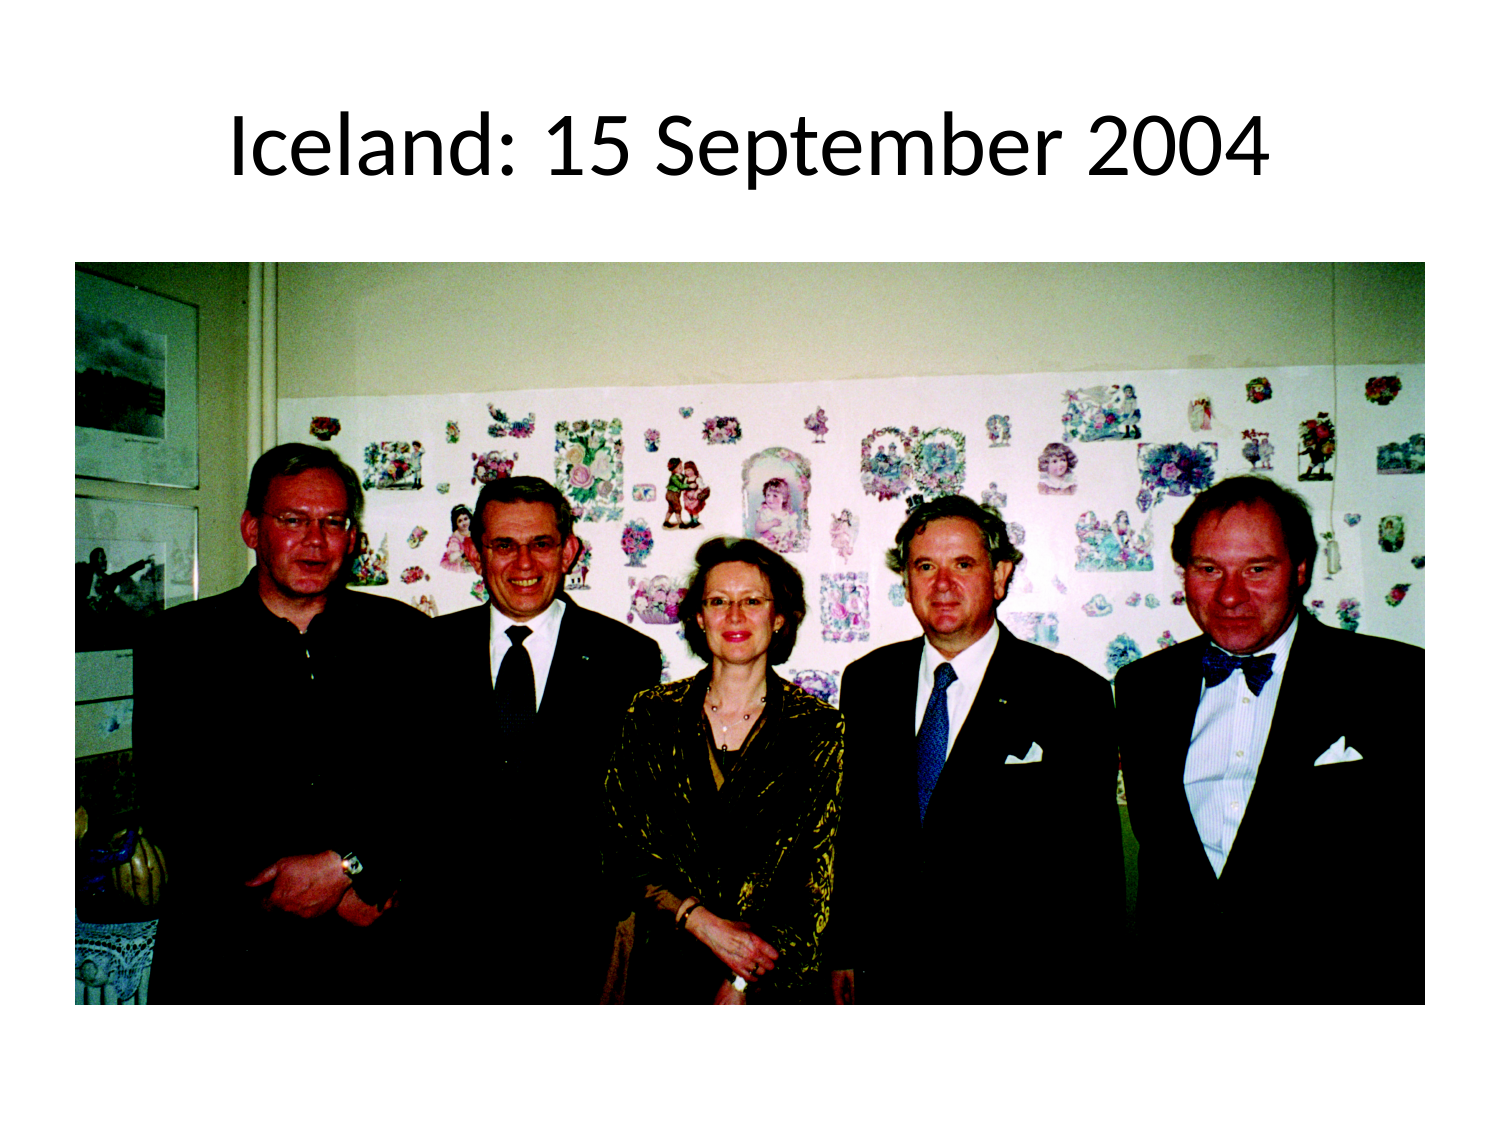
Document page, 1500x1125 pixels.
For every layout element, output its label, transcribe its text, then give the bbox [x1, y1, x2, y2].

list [74, 262, 1426, 1006]
title Iceland: 15 September 2004 [75, 45, 1425, 233]
